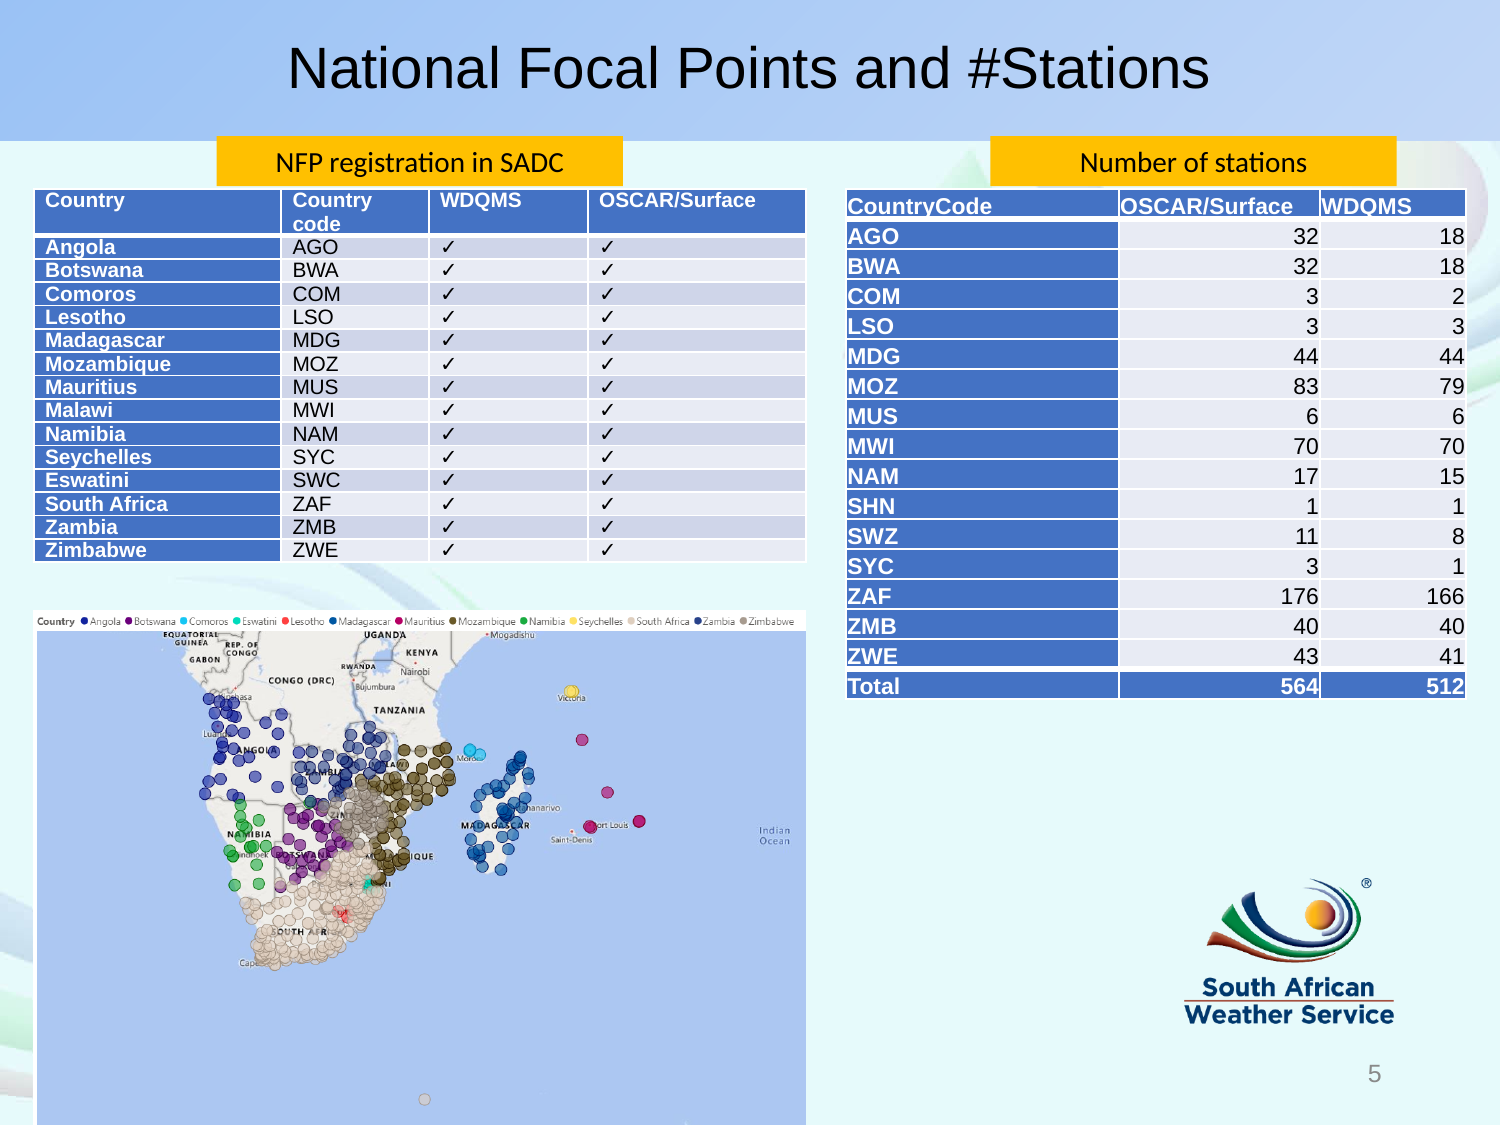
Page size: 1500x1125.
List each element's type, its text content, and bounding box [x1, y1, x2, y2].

table_cell NAM [847, 460, 1118, 488]
table_cell NAM [282, 423, 428, 445]
table_cell MOZ [282, 353, 428, 375]
table_cell ✓ [589, 493, 805, 515]
table_cell 83 [1120, 370, 1319, 398]
table_cell MOZ [847, 370, 1118, 398]
table_cell AGO [282, 238, 428, 258]
table_cell ✓ [430, 376, 587, 398]
table_cell Angola [35, 238, 280, 258]
table_cell LSO [282, 306, 428, 328]
table_cell 6 [1120, 400, 1319, 428]
table_cell SWC [282, 470, 428, 491]
table_cell 6 [1321, 400, 1465, 428]
table_cell 40 [1321, 610, 1465, 638]
table_cell 512 [1321, 672, 1465, 698]
table_cell ZAF [282, 493, 428, 515]
slide_number 5 [1059, 1042, 1397, 1103]
table_cell Seychelles [35, 446, 280, 468]
table_header Country [35, 190, 280, 233]
table_cell ✓ [430, 306, 587, 328]
table_cell MWI [282, 400, 428, 421]
table_cell 43 [1120, 640, 1319, 666]
table_cell 70 [1321, 430, 1465, 458]
table_cell ZMB [282, 516, 428, 538]
table_cell ✓ [589, 540, 805, 561]
table_cell MDG [282, 330, 428, 351]
table_header OSCAR/Surface [589, 190, 805, 233]
table_cell 1 [1120, 490, 1319, 518]
table_cell Zambia [35, 516, 280, 538]
table_cell ✓ [589, 376, 805, 398]
table_cell MUS [282, 376, 428, 398]
table_cell MUS [847, 400, 1118, 428]
table_cell 3 [1120, 310, 1319, 338]
table_cell 1 [1321, 550, 1465, 578]
table_cell ✓ [430, 470, 587, 491]
table_cell AGO [847, 222, 1118, 248]
table_cell ZWE [847, 640, 1118, 666]
table_cell ZMB [847, 610, 1118, 638]
table_cell ✓ [430, 353, 587, 375]
table_cell 564 [1120, 672, 1319, 698]
table_cell ✓ [430, 400, 587, 421]
table_cell ✓ [589, 238, 805, 258]
table_cell 79 [1321, 370, 1465, 398]
table_cell BWA [282, 260, 428, 281]
table_cell ✓ [589, 423, 805, 445]
table_cell Malawi [35, 400, 280, 421]
table_cell 18 [1321, 250, 1465, 278]
table_cell ✓ [589, 283, 805, 305]
table_cell ✓ [430, 423, 587, 445]
table_cell ✓ [430, 260, 587, 281]
table_cell 3 [1321, 310, 1465, 338]
table_header Country code [282, 190, 428, 233]
table_cell ✓ [430, 493, 587, 515]
table_header CountryCode [847, 190, 1118, 216]
table_cell ✓ [430, 330, 587, 351]
table_cell 15 [1321, 460, 1465, 488]
table_cell 17 [1120, 460, 1319, 488]
table_cell ✓ [589, 260, 805, 281]
table_cell SWZ [847, 520, 1118, 548]
table_cell 41 [1321, 640, 1465, 666]
table_cell ✓ [589, 516, 805, 538]
table_cell 32 [1120, 250, 1319, 278]
table_cell Botswana [35, 260, 280, 281]
title National Focal Points and #Stations [0, 0, 1500, 141]
table_cell ✓ [430, 540, 587, 561]
table_cell ZAF [847, 580, 1118, 608]
table_cell 70 [1120, 430, 1319, 458]
table_cell SYC [282, 446, 428, 468]
table_cell Namibia [35, 423, 280, 445]
table_cell ✓ [430, 516, 587, 538]
table_cell Madagascar [35, 330, 280, 351]
table_cell 3 [1120, 280, 1319, 308]
table_cell 44 [1321, 340, 1465, 368]
table_cell Mauritius [35, 376, 280, 398]
table_header WDQMS [1321, 190, 1465, 216]
table_cell ✓ [589, 306, 805, 328]
table_cell 176 [1120, 580, 1319, 608]
table_cell SYC [847, 550, 1118, 578]
table_cell ✓ [430, 446, 587, 468]
table_cell South Africa [35, 493, 280, 515]
picture [0, 141, 1500, 1125]
table_cell COM [847, 280, 1118, 308]
table_cell 40 [1120, 610, 1319, 638]
table_header OSCAR/Surface [1120, 190, 1319, 216]
table_cell Comoros [35, 283, 280, 305]
table_cell BWA [847, 250, 1118, 278]
table_cell 11 [1120, 520, 1319, 548]
table_cell ✓ [589, 470, 805, 491]
table_cell MDG [847, 340, 1118, 368]
table_cell 8 [1321, 520, 1465, 548]
table_cell ✓ [589, 446, 805, 468]
table_cell COM [282, 283, 428, 305]
table_cell 1 [1321, 490, 1465, 518]
table_cell ✓ [589, 330, 805, 351]
table_cell 166 [1321, 580, 1465, 608]
table_cell 32 [1120, 222, 1319, 248]
table_cell SHN [847, 490, 1118, 518]
table_cell ✓ [430, 238, 587, 258]
table_cell MWI [847, 430, 1118, 458]
table_cell ✓ [430, 283, 587, 305]
table_cell LSO [847, 310, 1118, 338]
table_cell 3 [1120, 550, 1319, 578]
text_box NFP registration in SADC [216, 136, 623, 187]
table_cell 44 [1120, 340, 1319, 368]
text_box Number of stations [990, 136, 1397, 187]
table_cell Eswatini [35, 470, 280, 491]
table_cell 18 [1321, 222, 1465, 248]
table_header WDQMS [430, 190, 587, 233]
table_cell 2 [1321, 280, 1465, 308]
table_cell Mozambique [35, 353, 280, 375]
table_cell ZWE [282, 540, 428, 561]
table_cell ✓ [589, 353, 805, 375]
table_cell Total [847, 672, 1118, 698]
table_cell Zimbabwe [35, 540, 280, 561]
table_cell Lesotho [35, 306, 280, 328]
table_cell ✓ [589, 400, 805, 421]
